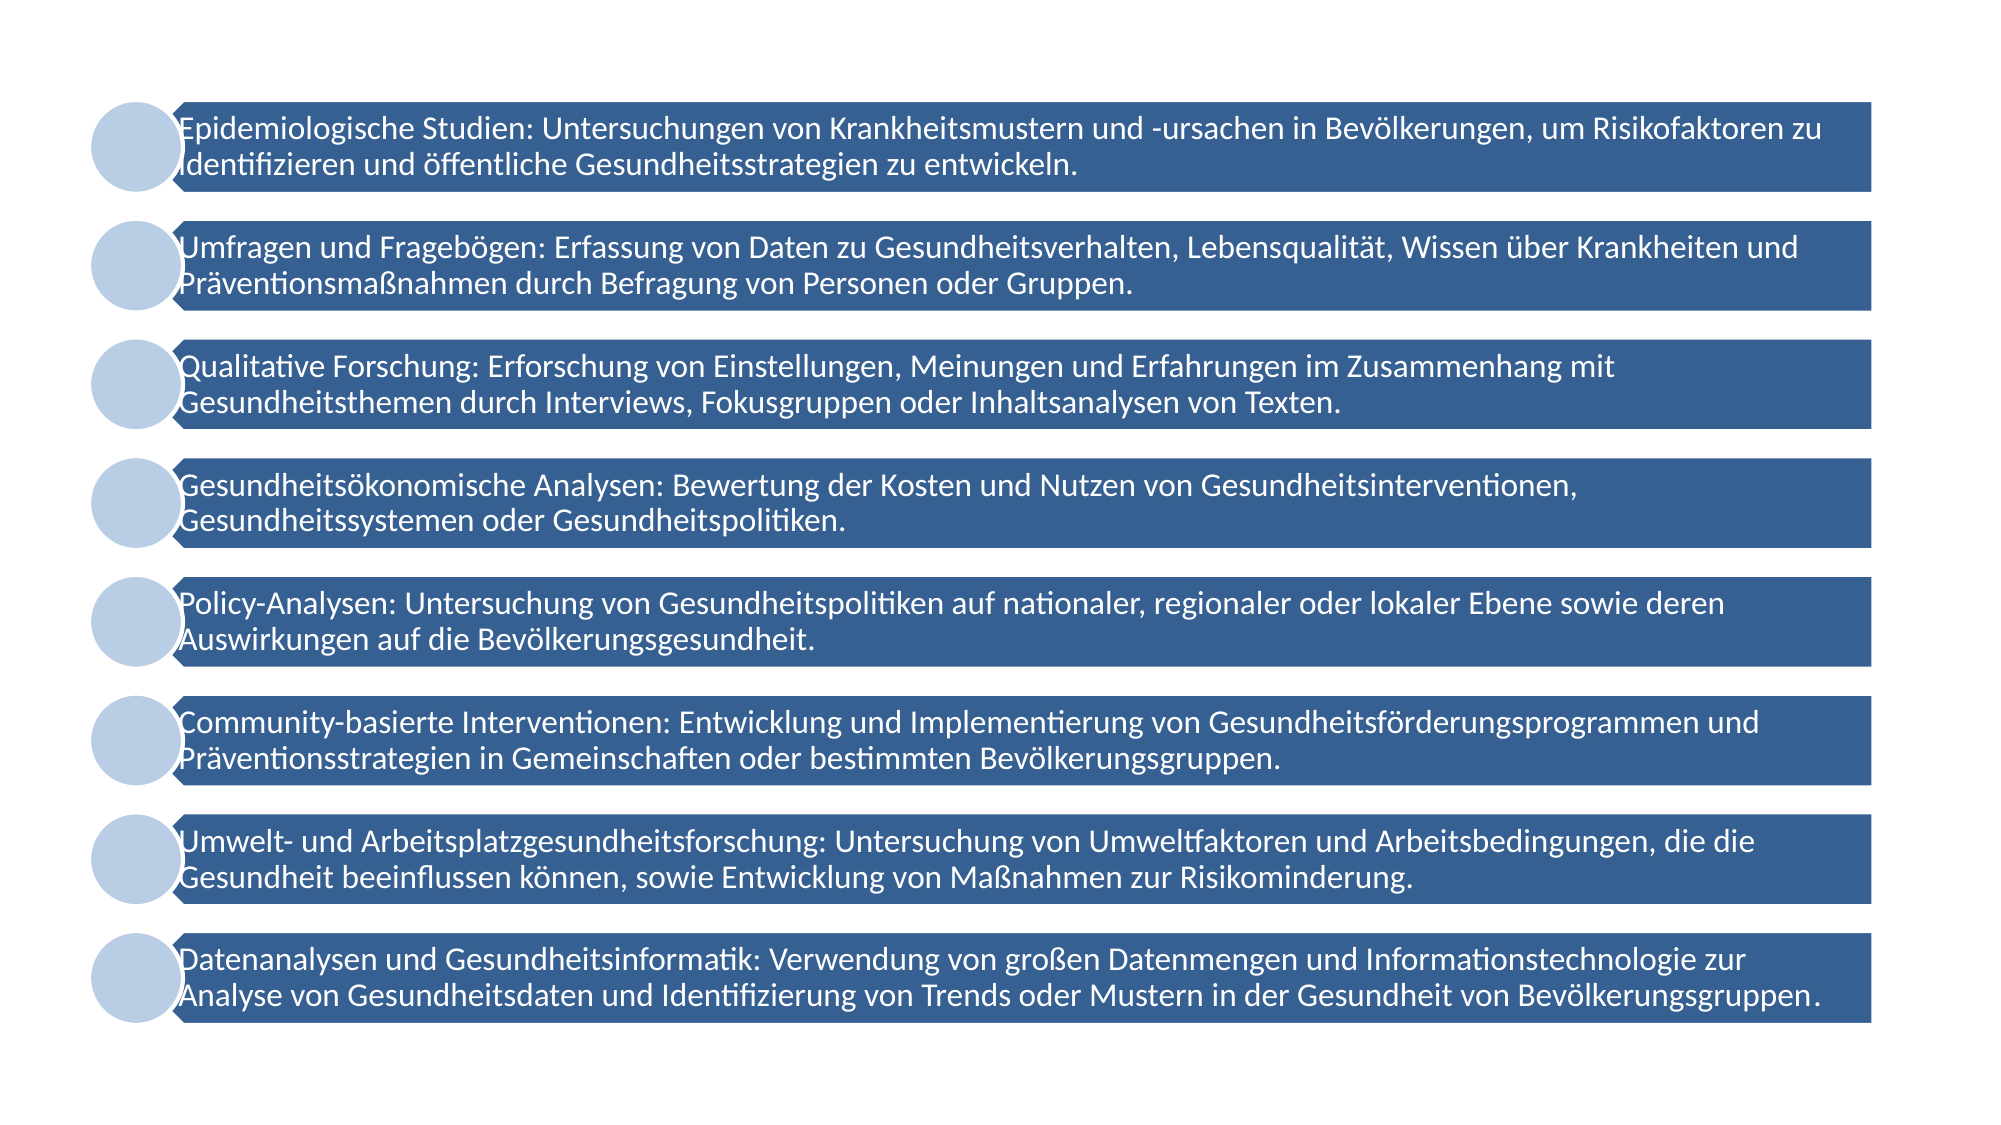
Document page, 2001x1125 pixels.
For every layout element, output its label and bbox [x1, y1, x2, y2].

text_box [0, 99, 2000, 1026]
